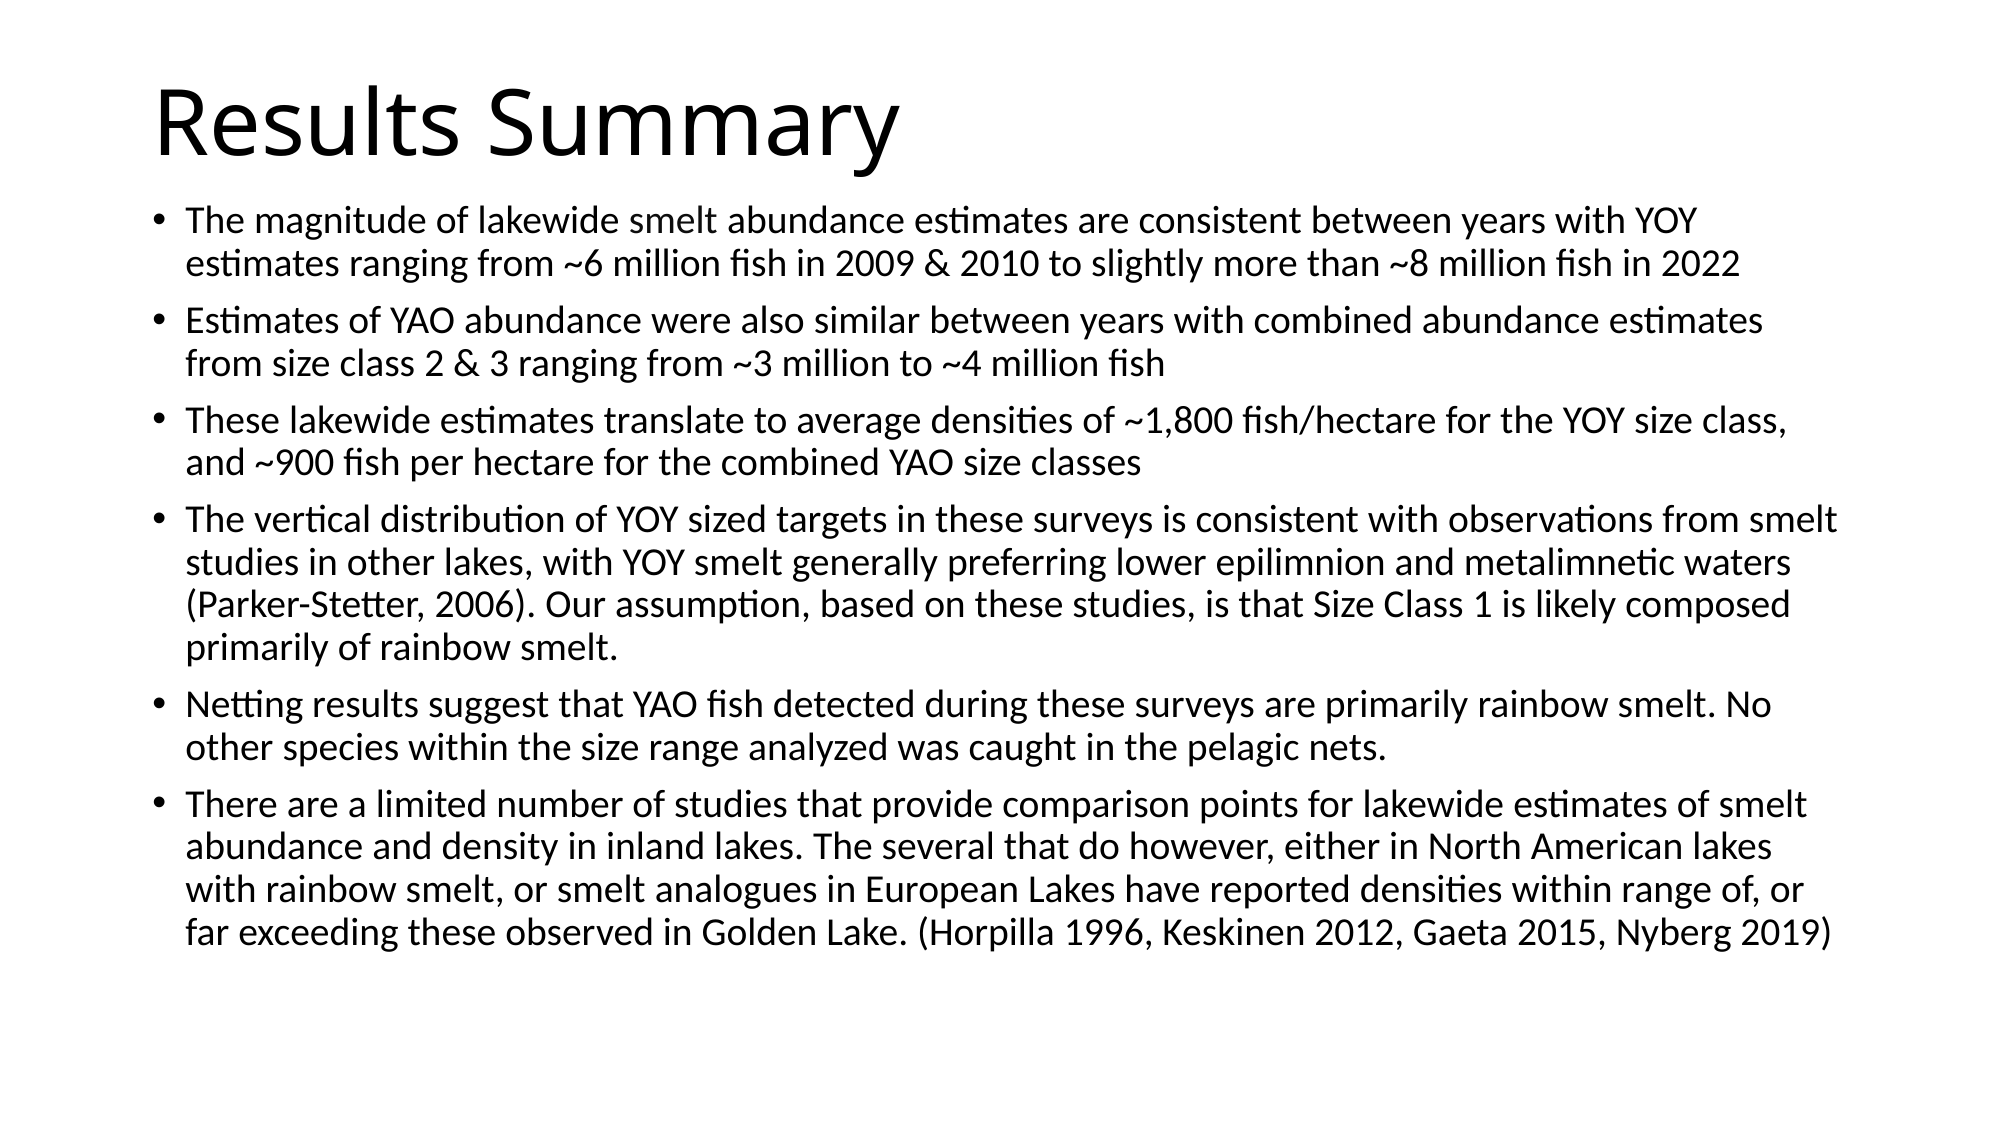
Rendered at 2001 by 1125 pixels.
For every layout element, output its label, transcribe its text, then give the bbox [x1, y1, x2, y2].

title Results Summary [137, 59, 1863, 192]
list The magnitude of lakewide smelt abundance estimates are consistent between years with YOY estimates ranging from ~6 million fish in 2009 & 2010 to slightly more than ~8 million fish in 2022 Estimates of YAO abundance were also similar between years with combined abundance estimates from size class 2 & 3 ranging from ~3 million to ~4 million fish These lakewide estimates translate to average densities of ~1,800 fish/hectare for the YOY size class, and ~900 fish per hectare for the combined YAO size classes The vertical distribution of YOY sized targets in these surveys is consistent with observations from smelt studies in other lakes, with YOY smelt generally preferring lower epilimnion and metalimnetic waters (Parker-Stetter, 2006). Our assumption, based on these studies, is that Size Class 1 is likely composed primarily of rainbow smelt. Netting results suggest that YAO fish detected during these surveys are primarily rainbow smelt. No other species within the size range analyzed was caught in the pelagic nets. There are a limited number of studies that provide comparison points for lakewide estimates of smelt abundance and density in inland lakes. The several that do however, either in North American lakes with rainbow smelt, or smelt analogues in European Lakes have reported densities within range of, or far exceeding these observed in Golden Lake. (Horpilla 1996, Keskinen 2012, Gaeta 2015, Nyberg 2019) [137, 192, 1863, 1014]
